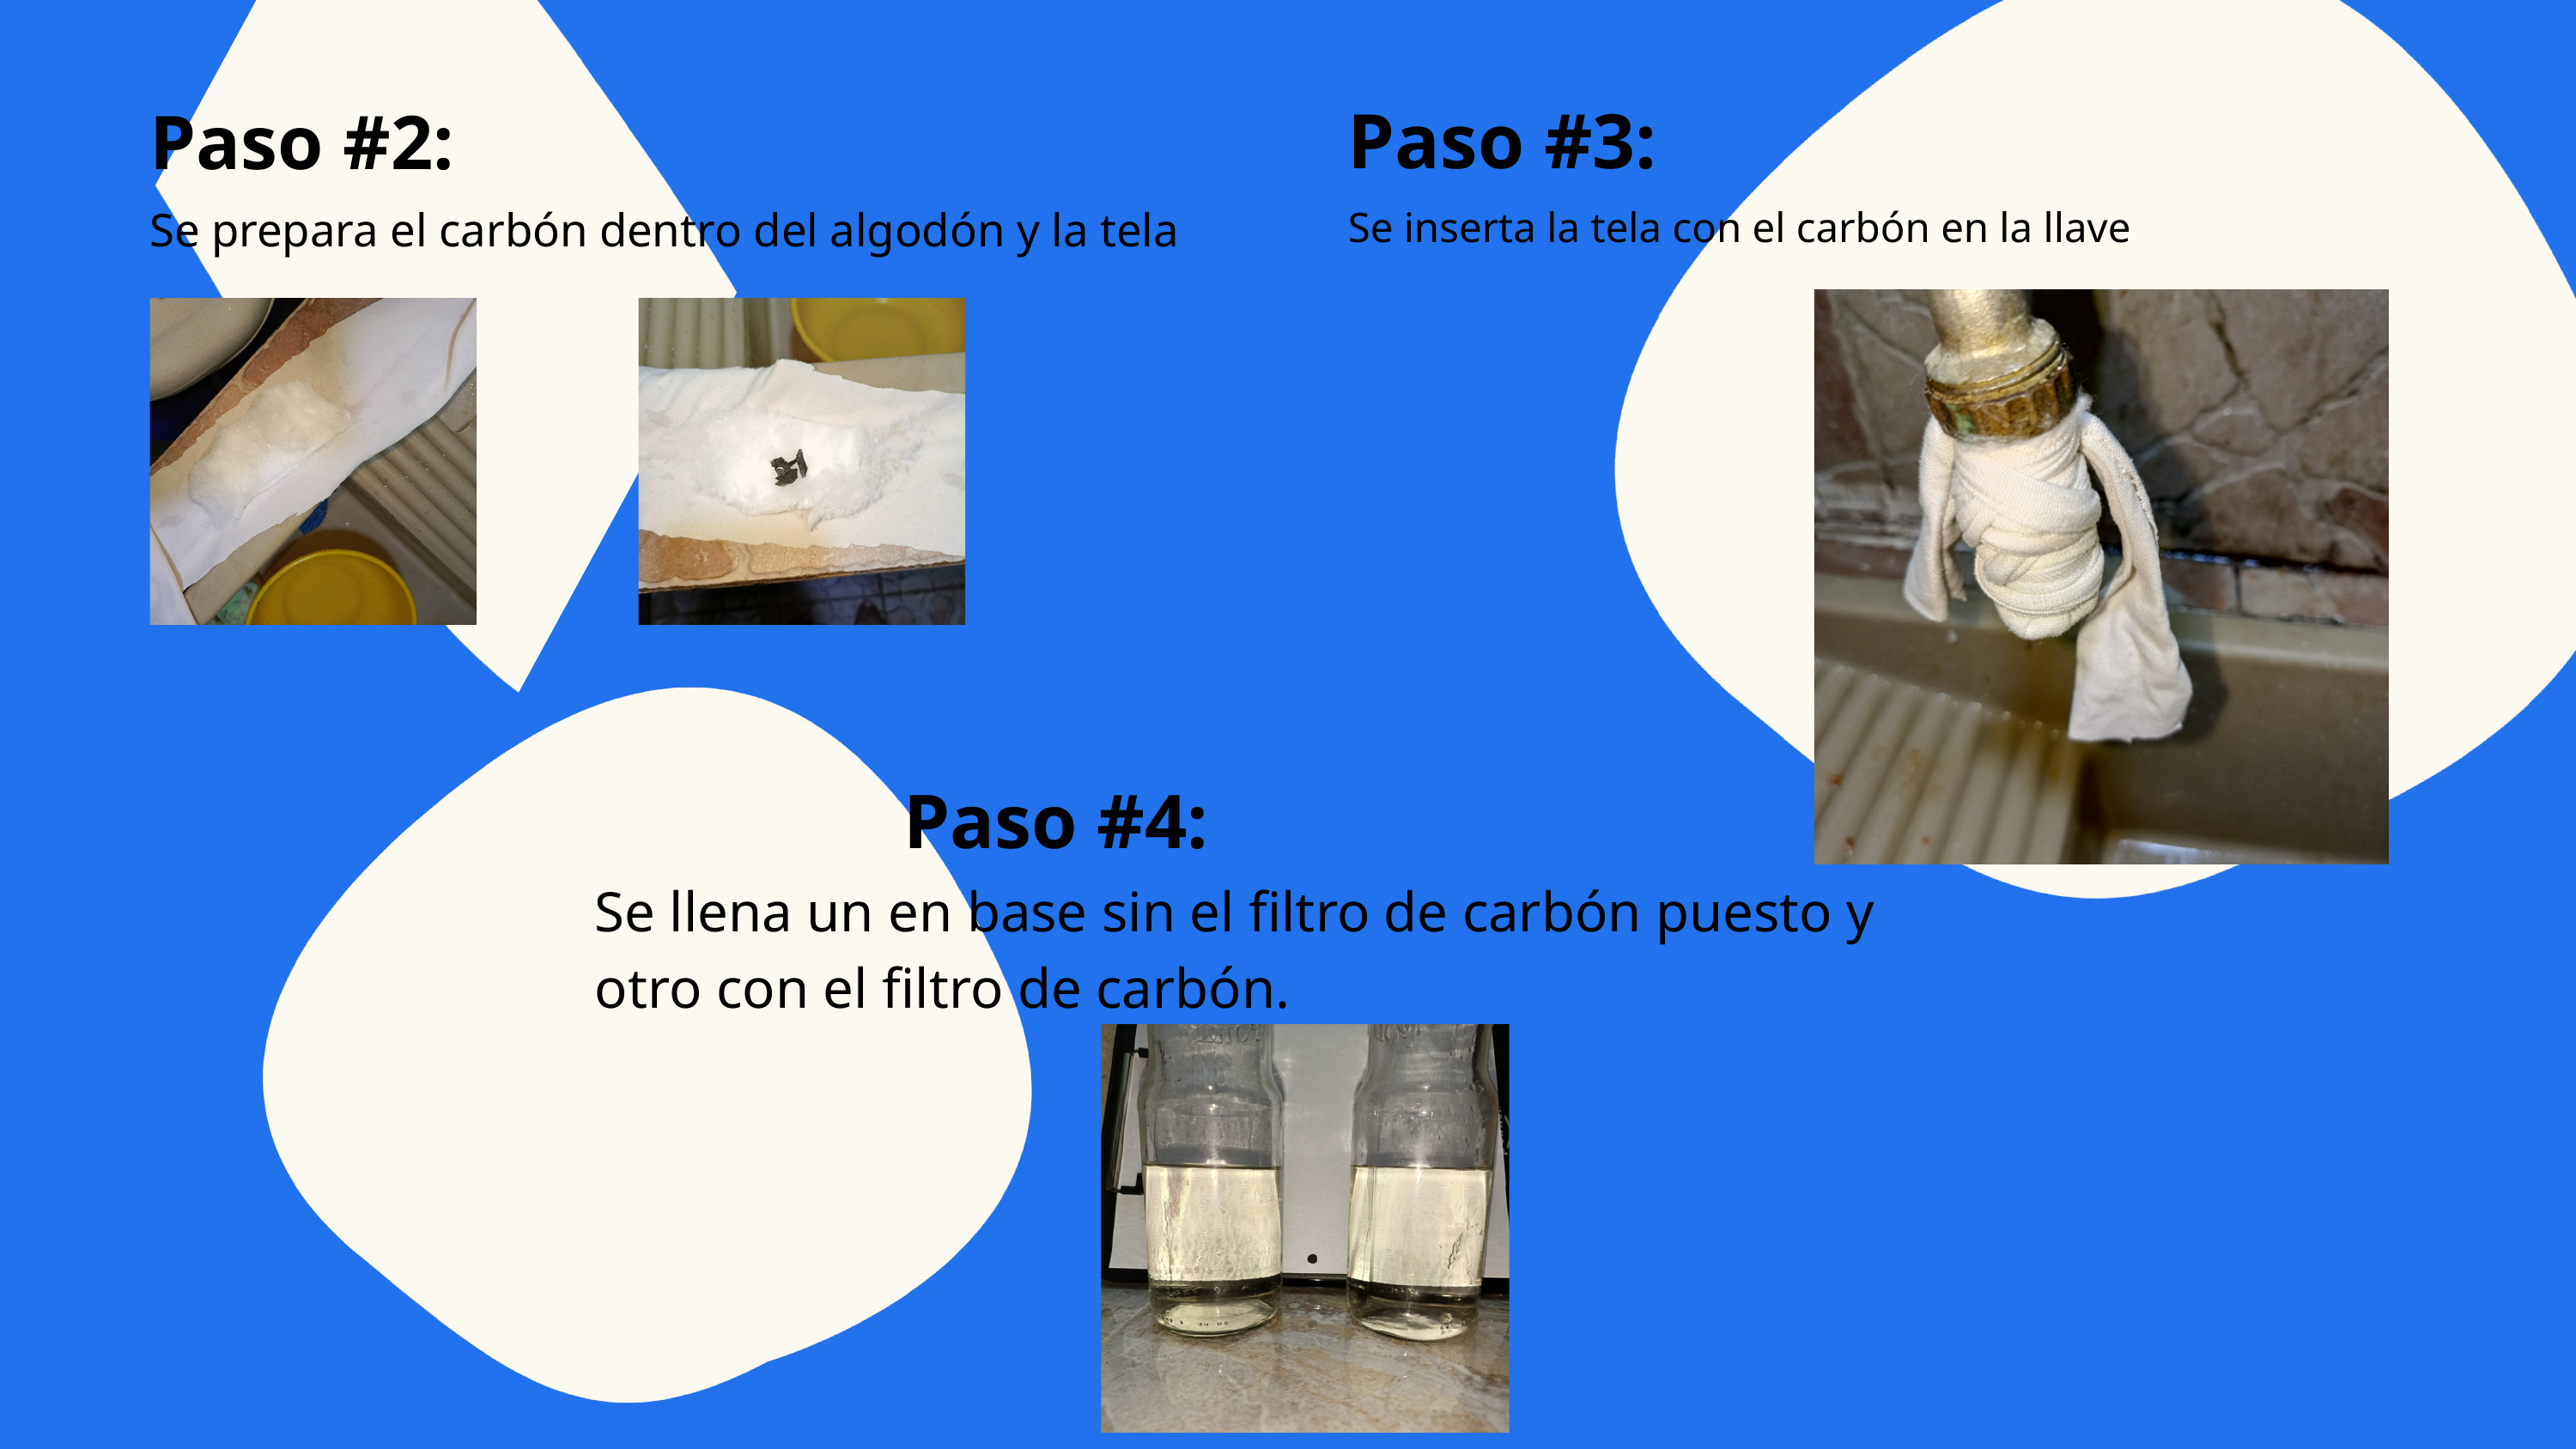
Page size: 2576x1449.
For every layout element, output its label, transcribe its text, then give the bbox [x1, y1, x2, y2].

text_box [638, 298, 966, 625]
text_box [0, 196, 757, 739]
text_box Paso #4: [903, 759, 1406, 864]
text_box [203, 597, 1130, 1449]
text_box Se prepara el carbón dentro del algodón y la tela [149, 192, 1306, 256]
text_box [1535, 0, 2576, 964]
text_box Se inserta la tela con el carbón en la llave [1348, 193, 2390, 251]
text_box [1101, 1024, 1510, 1434]
text_box Paso #3: [1348, 78, 1723, 184]
text_box [151, 0, 883, 192]
text_box [149, 298, 477, 625]
text_box Se llena un en base sin el filtro de carbón puesto y otro con el filtro de carbón. [595, 866, 1991, 1020]
text_box Paso #2: [149, 80, 567, 185]
text_box [1814, 289, 2390, 864]
